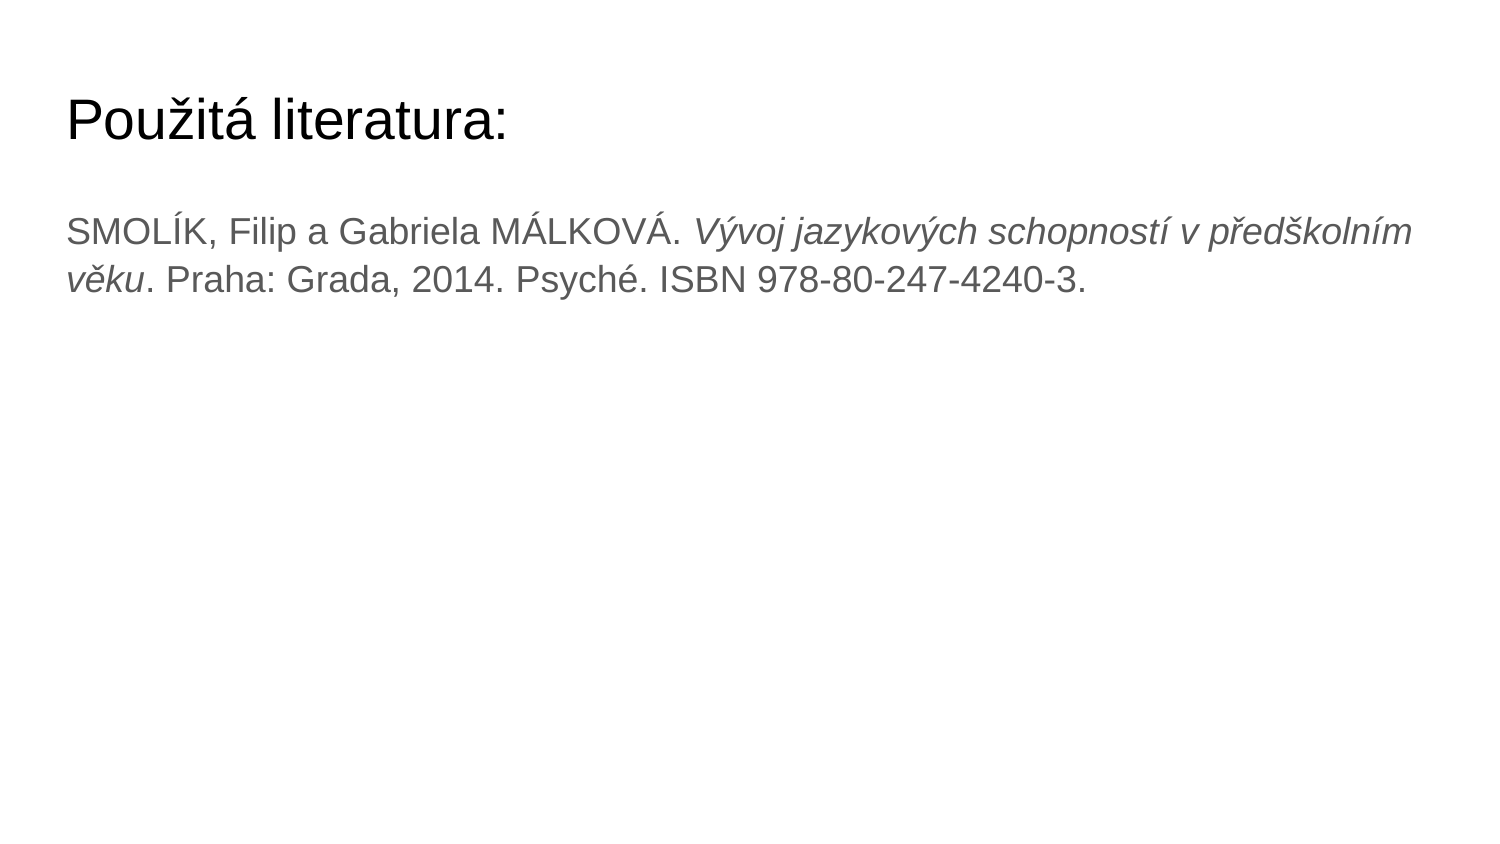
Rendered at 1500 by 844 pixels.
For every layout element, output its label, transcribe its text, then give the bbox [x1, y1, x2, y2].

title Použitá literatura: [51, 72, 1449, 167]
list SMOLÍK, Filip a Gabriela MÁLKOVÁ. Vývoj jazykových schopností v předškolním věku. Praha: Grada, 2014. Psyché. ISBN 978-80-247-4240-3. [51, 189, 1449, 750]
